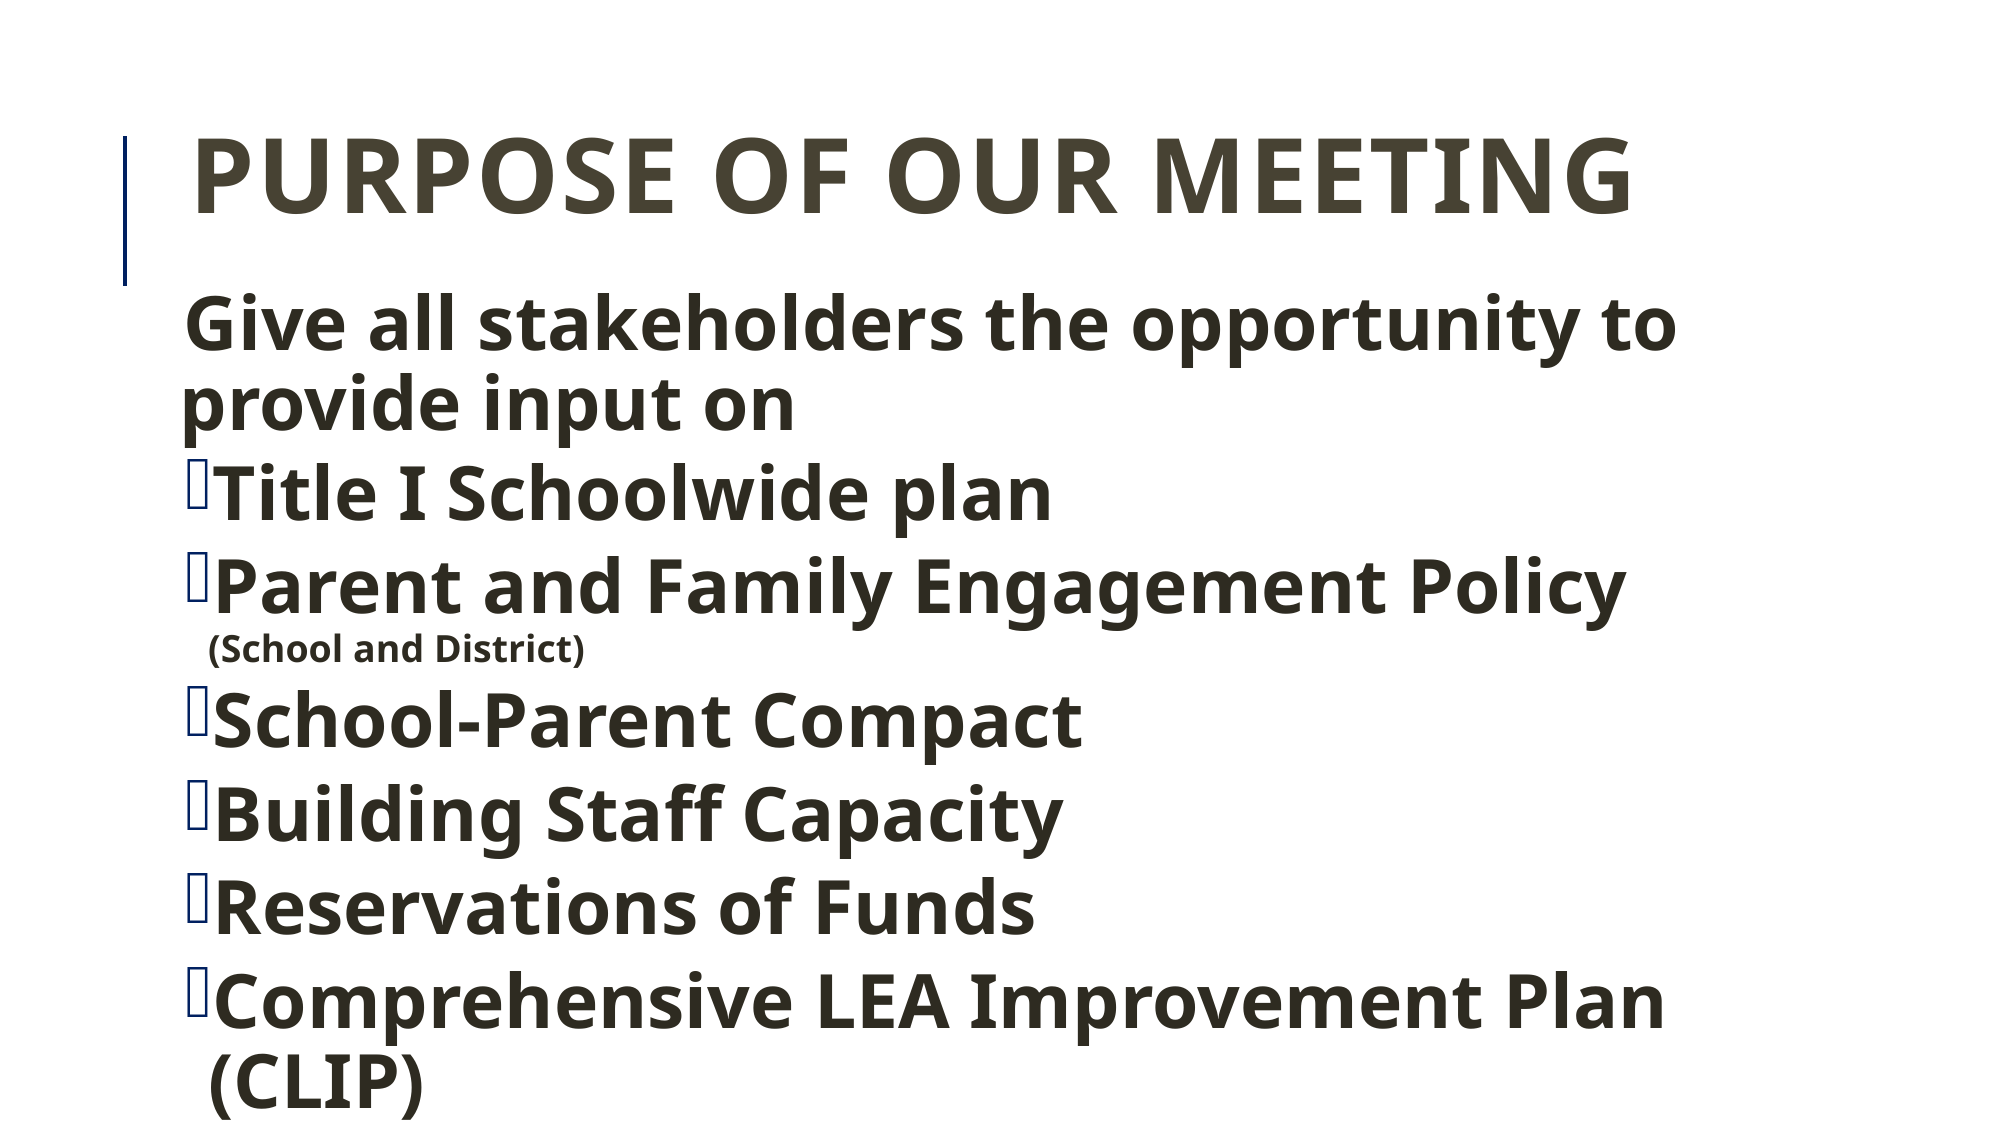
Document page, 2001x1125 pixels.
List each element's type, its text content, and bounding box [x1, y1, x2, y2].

list Give all stakeholders the opportunity to provide input on Title I Schoolwide plan Parent and Family Engagement Policy (School and District) School-Parent Compact Building Staff Capacity Reservations of Funds Comprehensive LEA Improvement Plan (CLIP) [157, 277, 1752, 1064]
title Purpose of our meeting [175, 88, 1881, 278]
